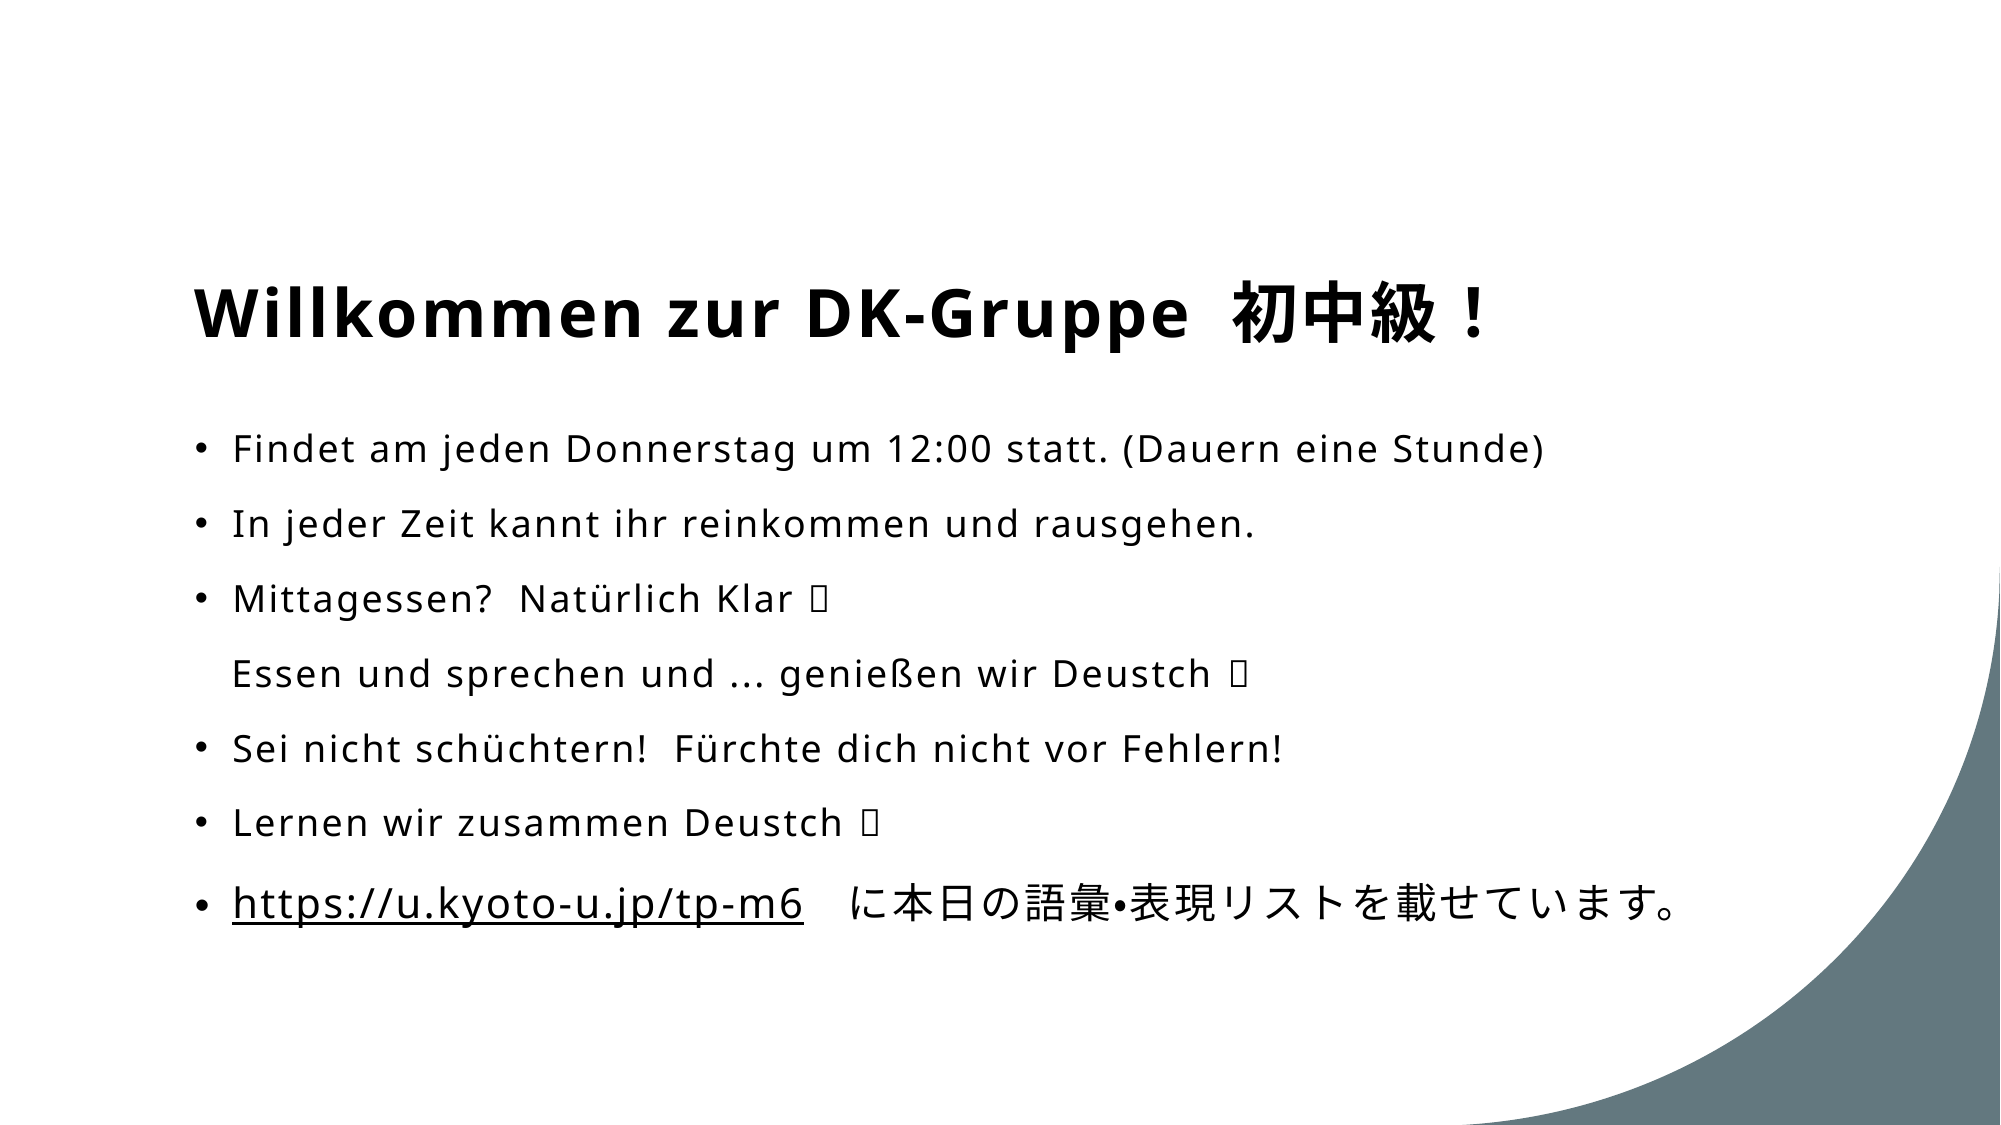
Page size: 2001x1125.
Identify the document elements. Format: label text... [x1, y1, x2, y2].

title Willkommen zur DK-Gruppe 初中級！ [176, 118, 1809, 366]
list Findet am jeden Donnerstag um 12:00 statt. (Dauern eine Stunde) In jeder Zeit kannt ihr reinkommen und rausgehen. Mittagessen? Natürlich Klar  Essen und sprechen und ... genießen wir Deustch  Sei nicht schüchtern! Fürchte dich nicht vor Fehlern! Lernen wir zusammen Deustch  https://u.kyoto-u.jp/tp-m6 に本日の語彙・表現リストを載せています。 [176, 398, 1809, 975]
